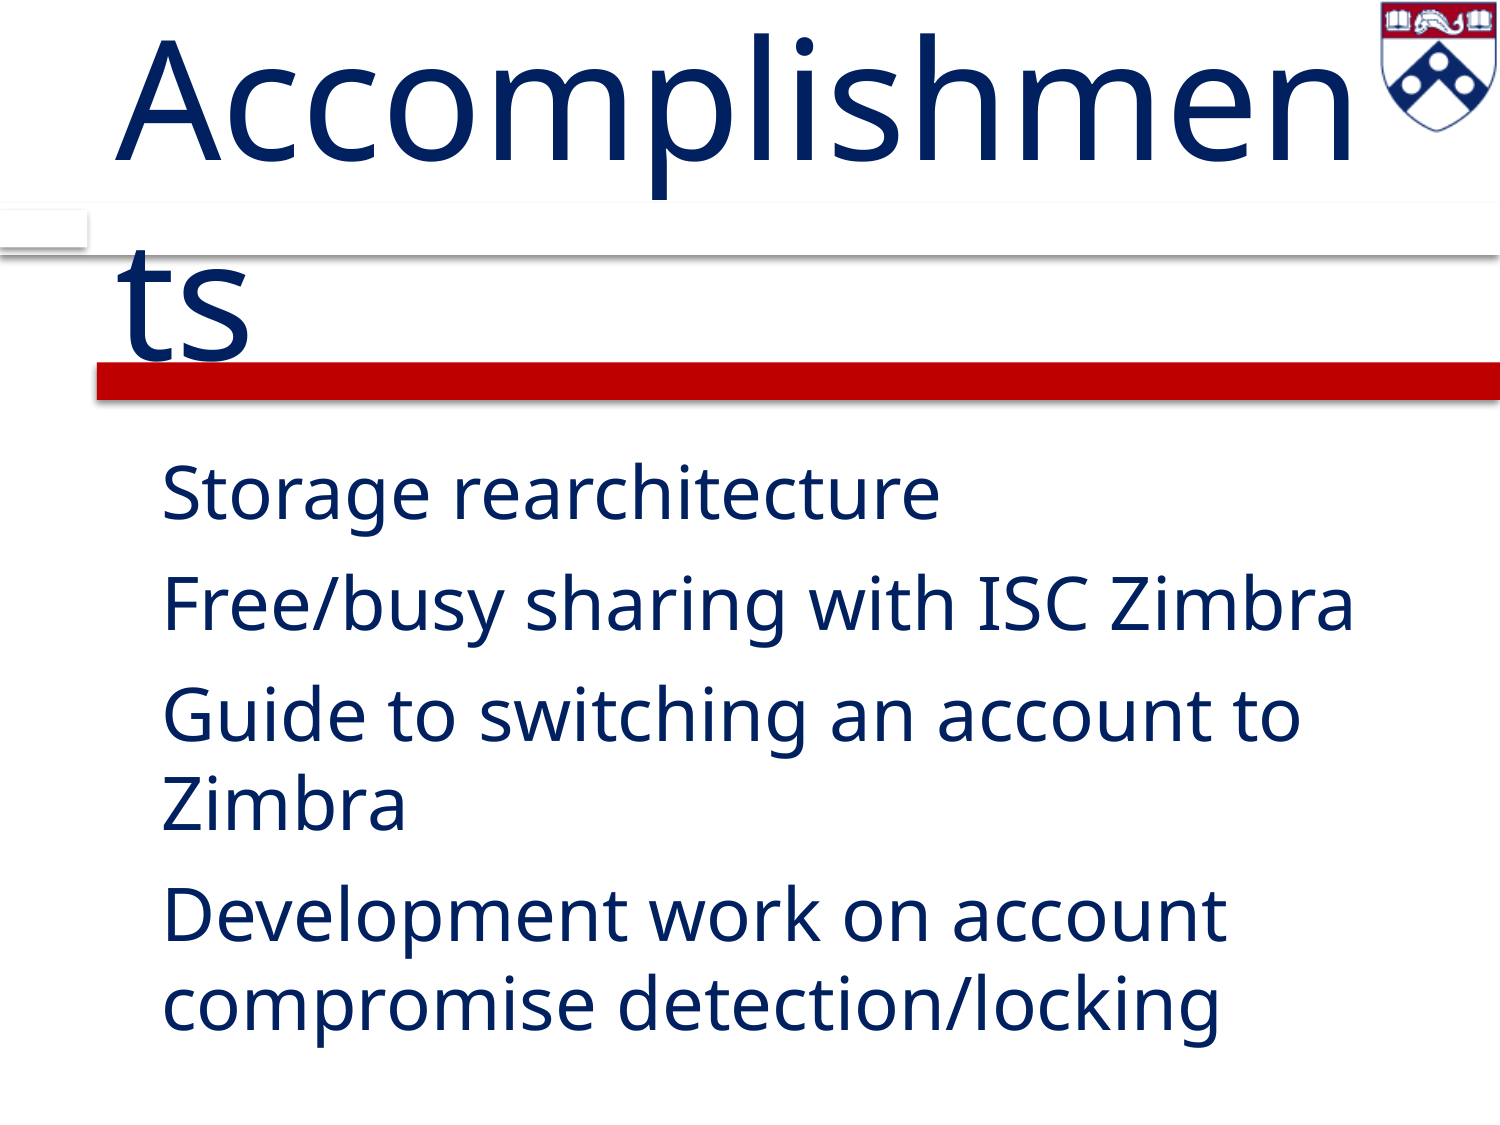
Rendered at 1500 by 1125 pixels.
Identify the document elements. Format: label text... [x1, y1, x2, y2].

picture [1379, 0, 1500, 136]
title Accomplishments [100, 37, 1438, 350]
list Storage rearchitecture Free/busy sharing with ISC Zimbra Guide to switching an account to Zimbra Development work on account compromise detection/locking [100, 437, 1438, 1063]
